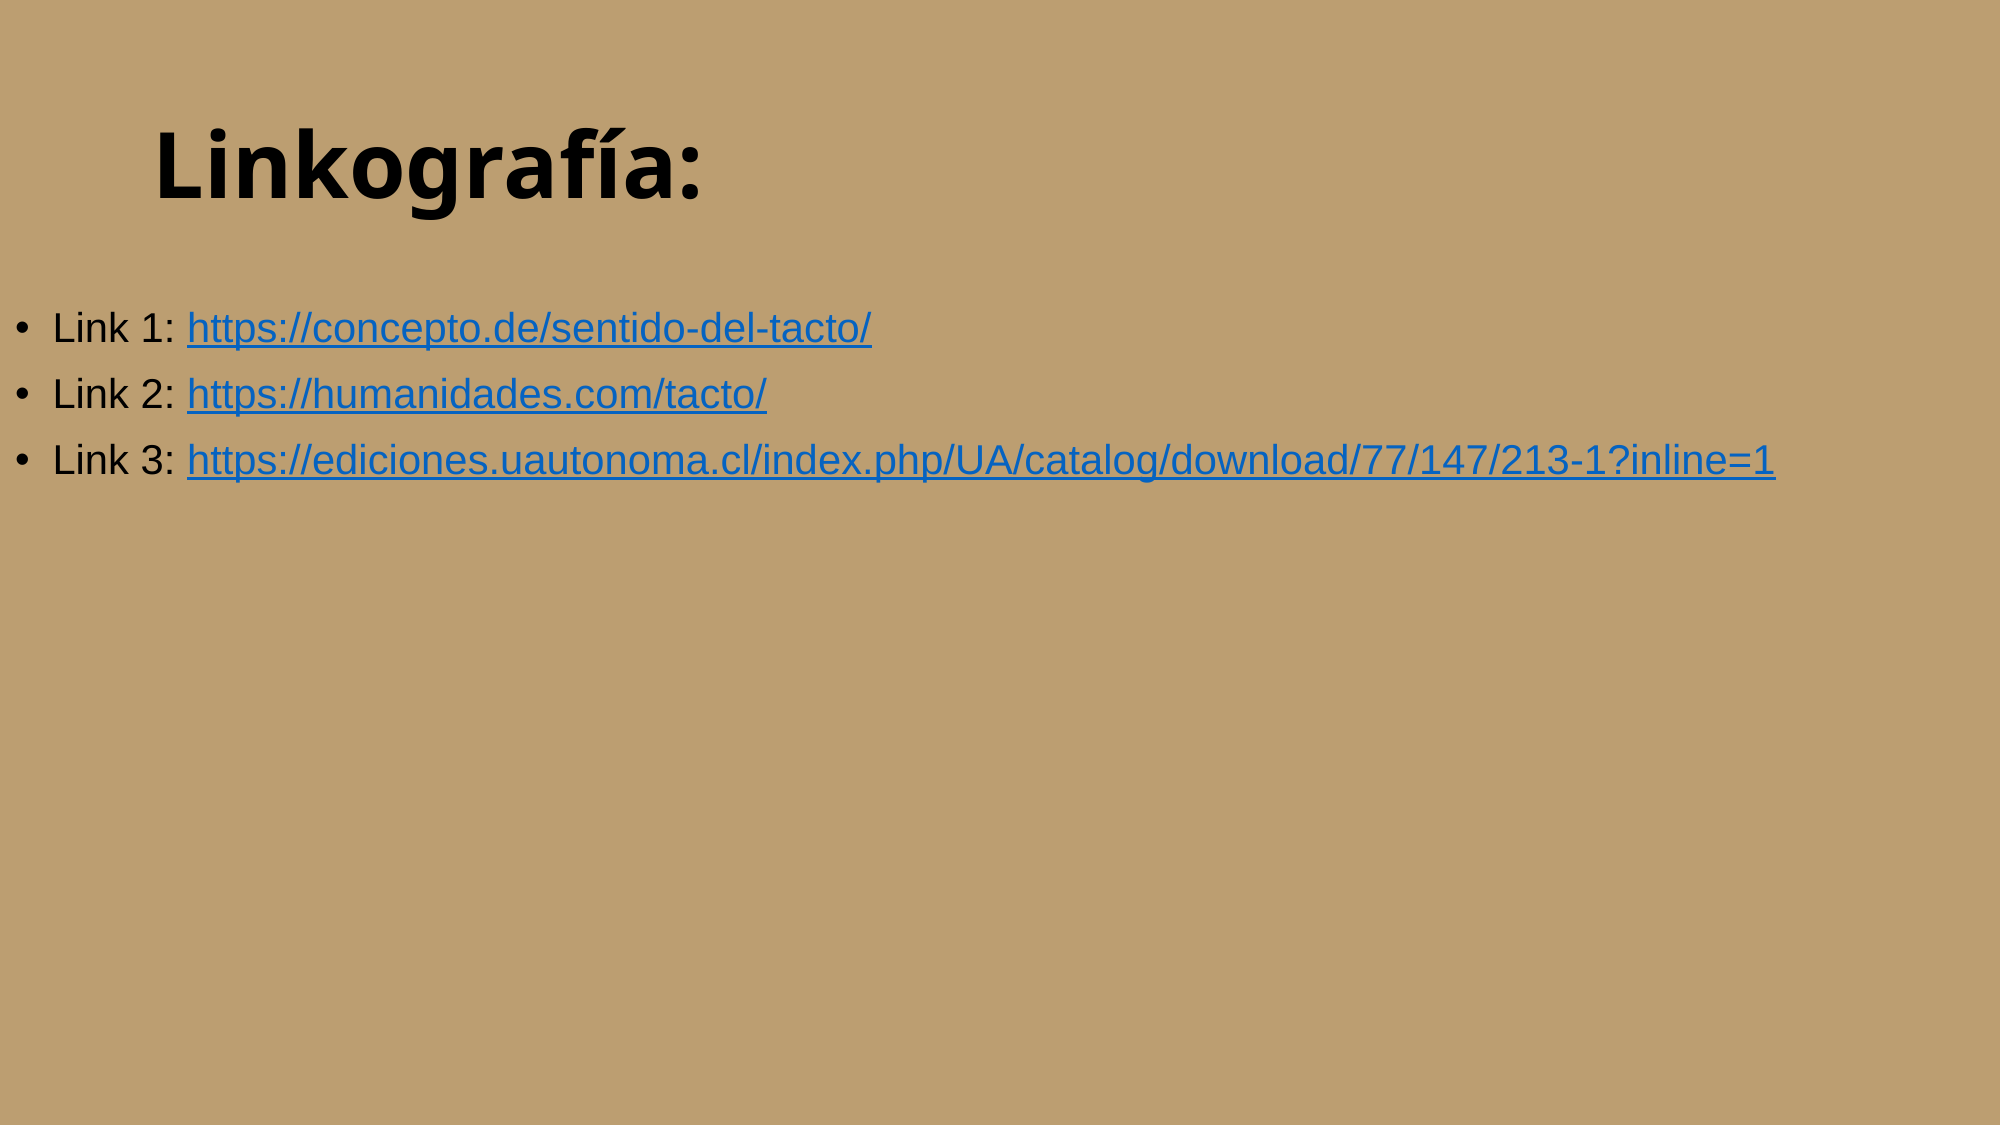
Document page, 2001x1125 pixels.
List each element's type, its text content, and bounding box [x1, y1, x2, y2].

title Linkografía: [137, 59, 1863, 278]
list Link 1: https://concepto.de/sentido-del-tacto/ Link 2: https://humanidades.com/tacto/ Link 3: https://ediciones.uautonoma.cl/index.php/UA/catalog/download/77/147/213-1?inline=1 [0, 299, 2000, 1014]
